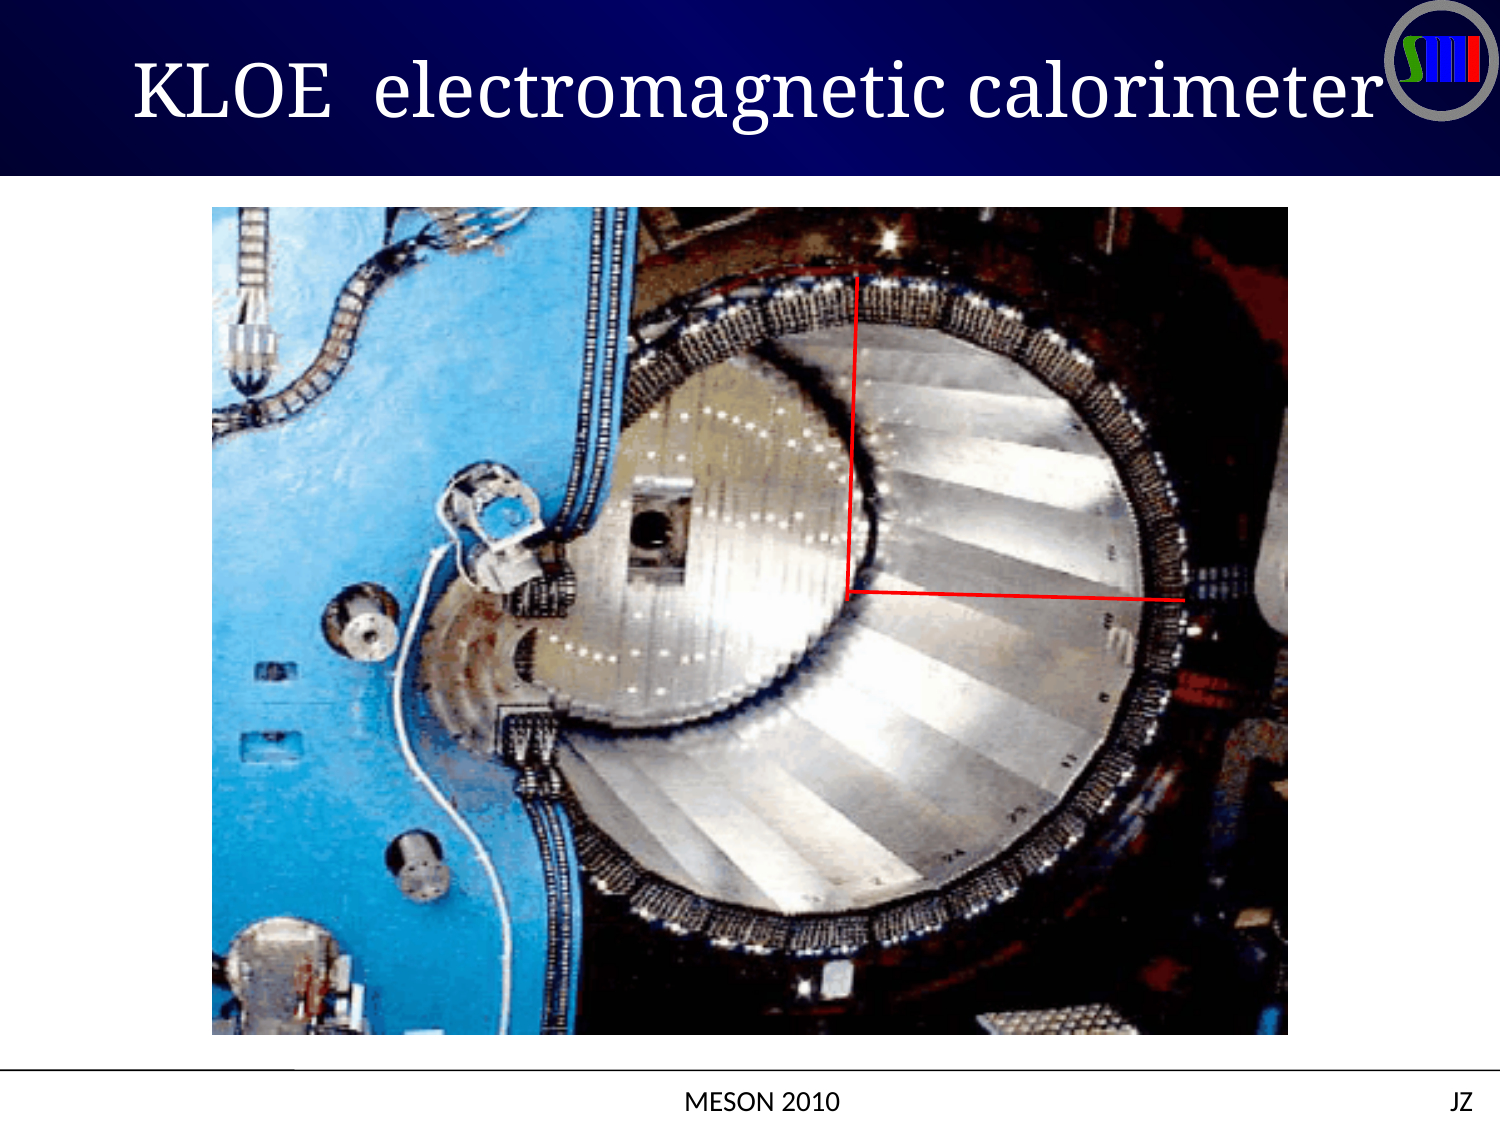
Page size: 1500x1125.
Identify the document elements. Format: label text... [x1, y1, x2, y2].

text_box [0, 1069, 1500, 1125]
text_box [211, 207, 1288, 1036]
picture [1382, 0, 1500, 122]
title KLOE electromagnetic calorimeter [0, 0, 1500, 176]
